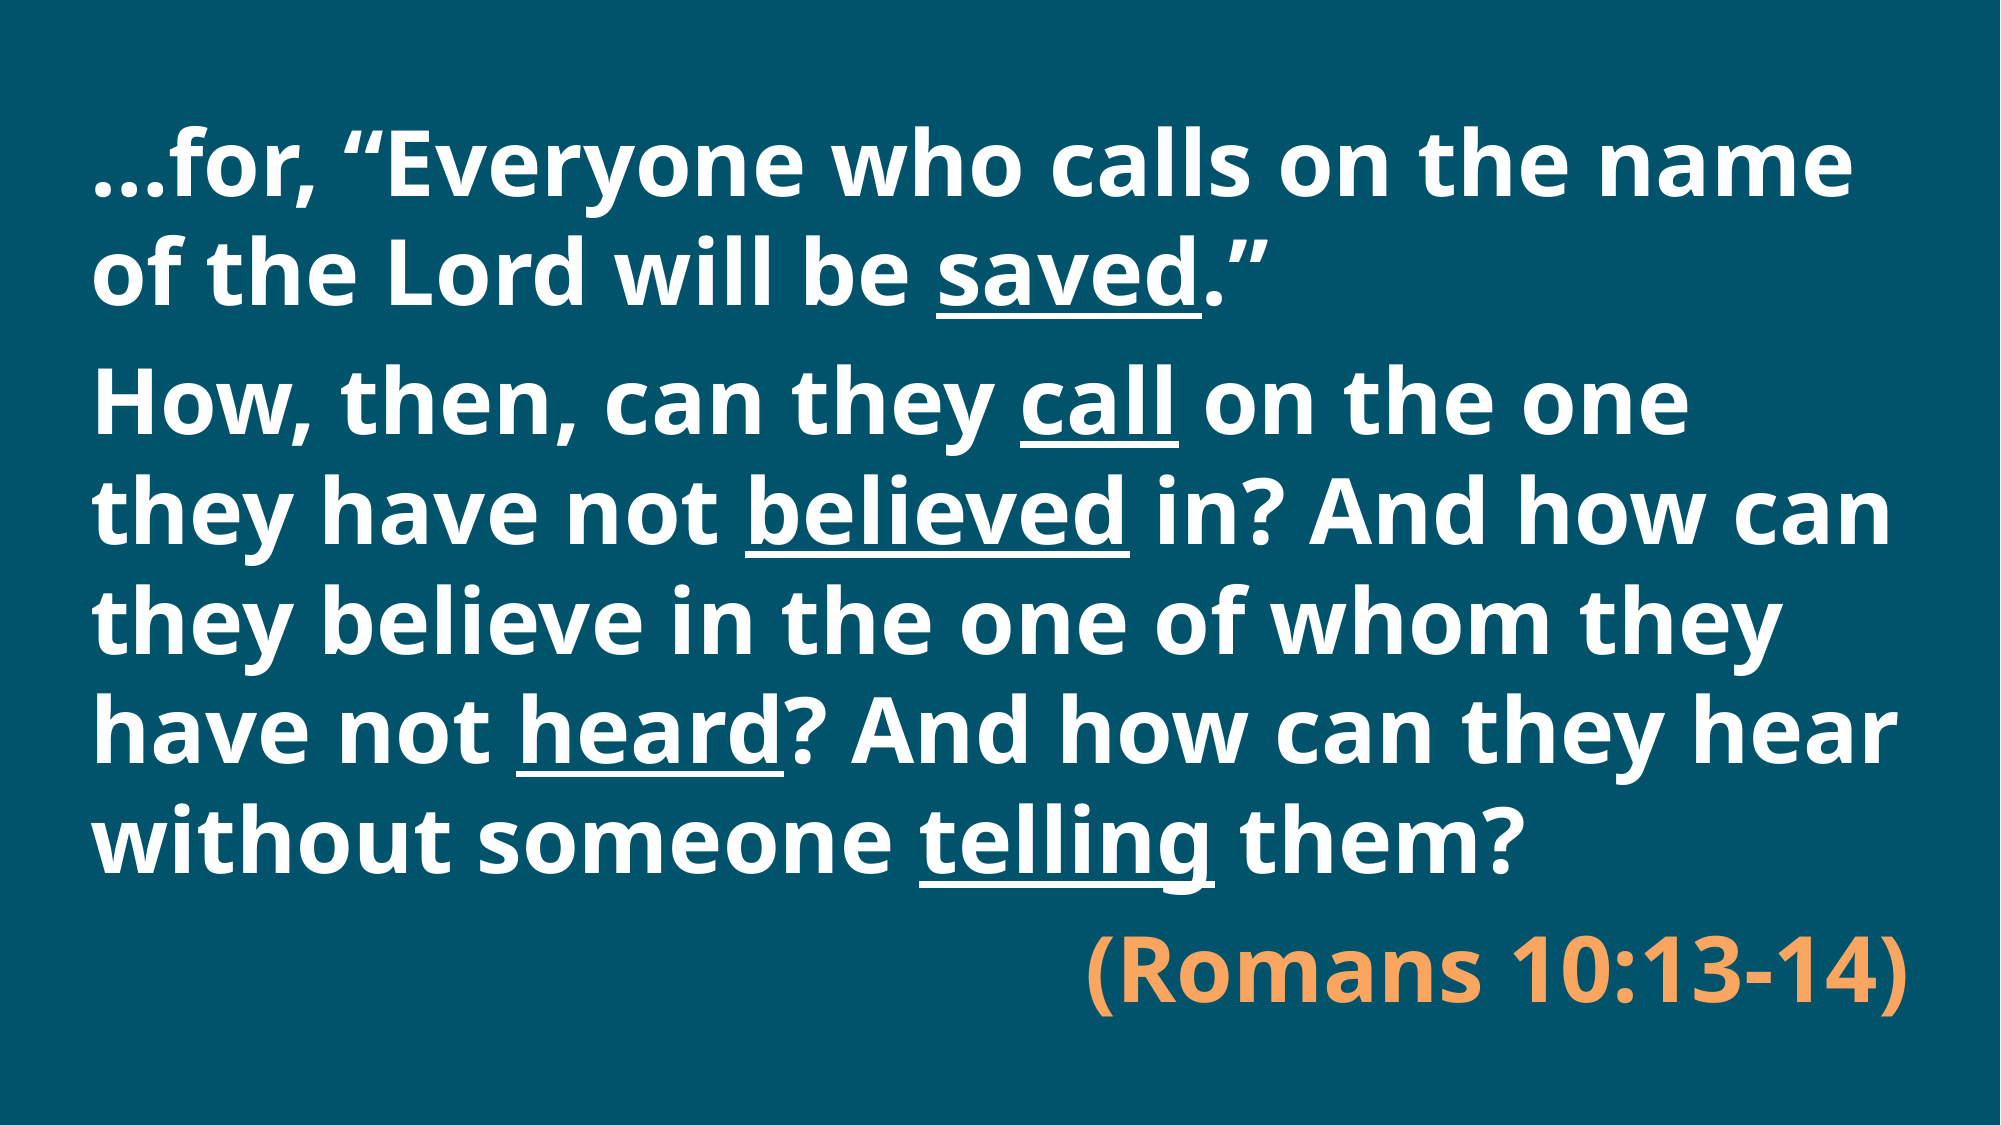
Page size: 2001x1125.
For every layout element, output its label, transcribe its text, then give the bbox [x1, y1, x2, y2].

list …for, “Everyone who calls on the name of the Lord will be saved.” How, then, can they call on the one they have not believed in? And how can they believe in the one of whom they have not heard? And how can they hear without someone telling them? (Romans 10:13-14) [75, 62, 1925, 1063]
